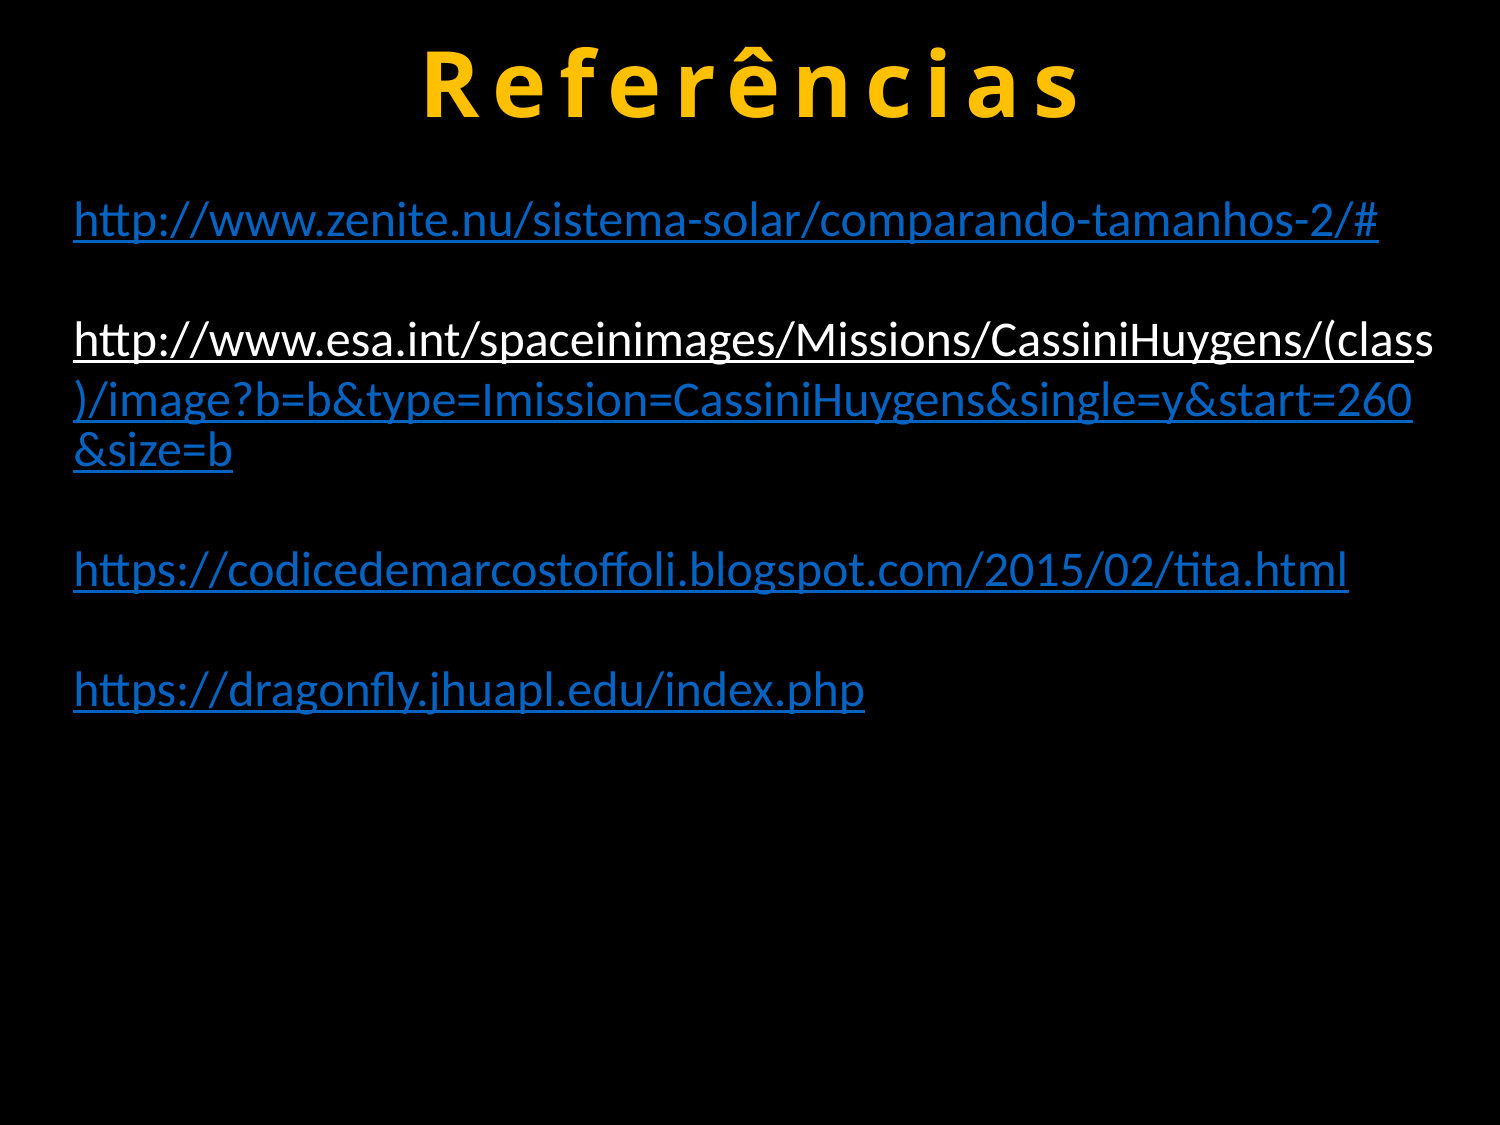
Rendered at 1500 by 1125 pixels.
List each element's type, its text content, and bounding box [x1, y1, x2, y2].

text_box Referências [0, 0, 1500, 175]
text_box http://www.zenite.nu/sistema-solar/comparando-tamanhos-2/# http://www.esa.int/spaceinimages/Missions/CassiniHuygens/(class)/image?b=b&type=Imission=CassiniHuygens&single=y&start=260&size=b https://codicedemarcostoffoli.blogspot.com/2015/02/tita.html https://dragonfly.jhuapl.edu/index.php [58, 178, 1457, 854]
